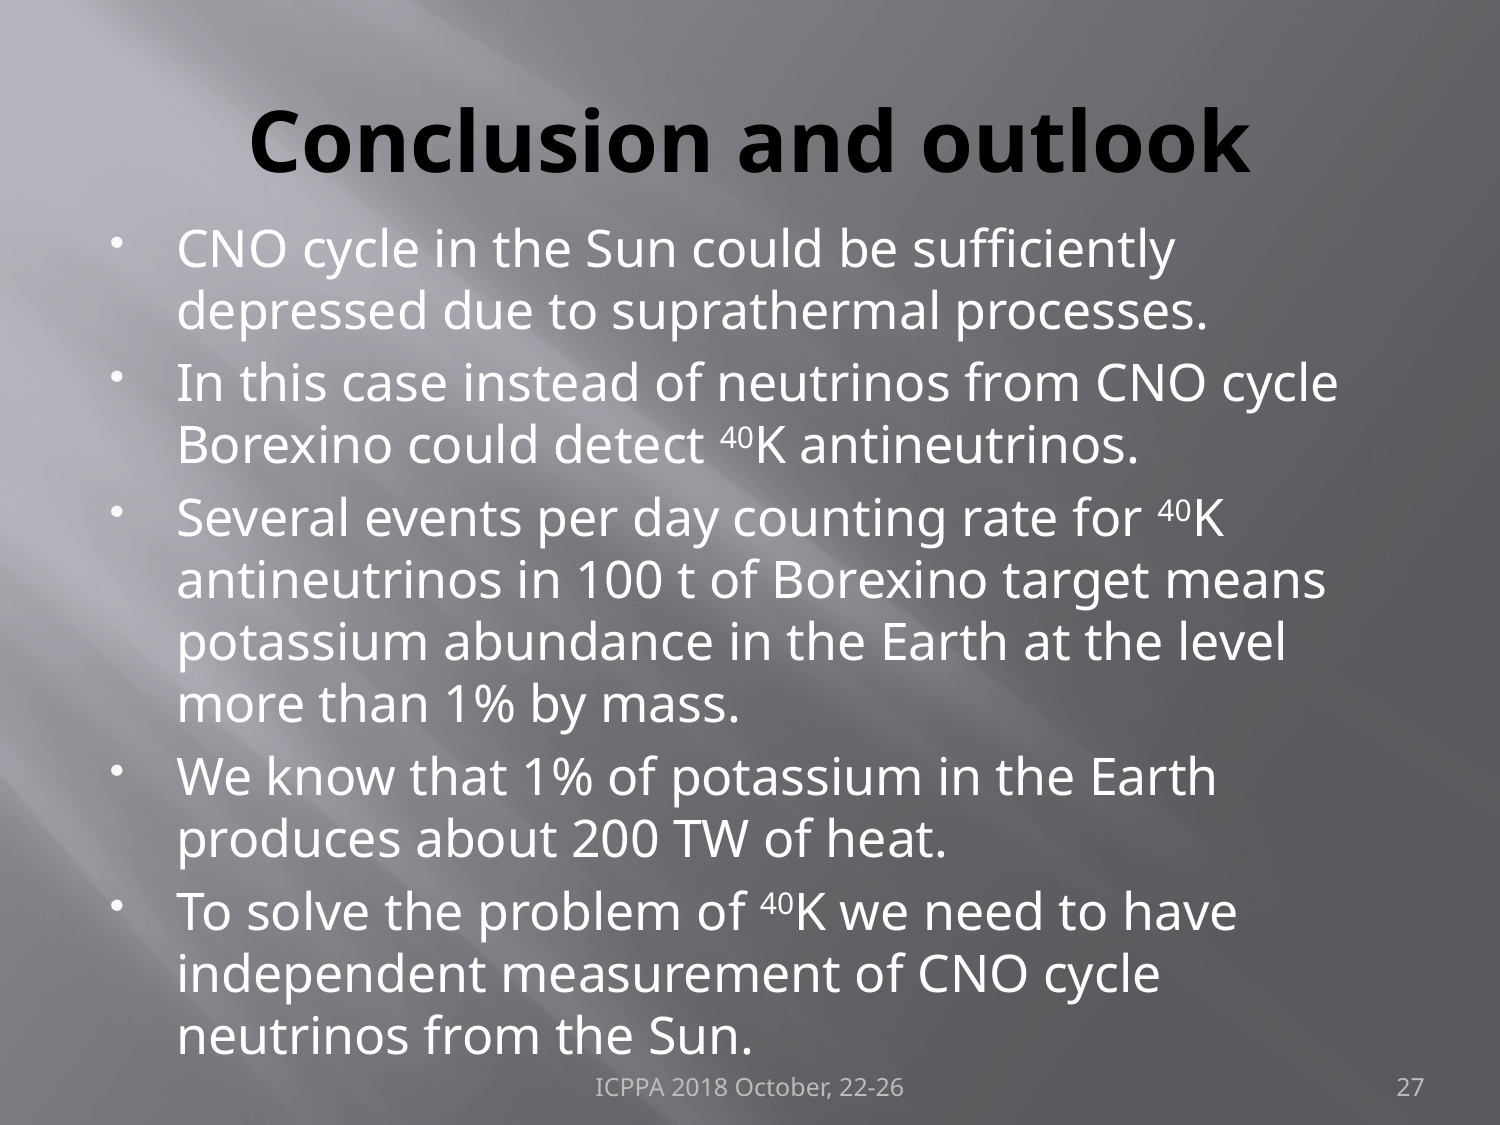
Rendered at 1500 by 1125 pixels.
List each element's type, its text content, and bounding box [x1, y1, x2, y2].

footer ICPPA 2018 October, 22-26 [512, 1052, 988, 1113]
list CNO cycle in the Sun could be sufficiently depressed due to suprathermal processes. In this case instead of neutrinos from CNO cycle Borexino could detect 40K antineutrinos. Several events per day counting rate for 40K antineutrinos in 100 t of Borexino target means potassium abundance in the Earth at the level more than 1% by mass. We know that 1% of potassium in the Earth produces about 200 TW of heat. To solve the problem of 40K we need to have independent measurement of CNO cycle neutrinos from the Sun. [75, 208, 1425, 1080]
slide_number 27 [1299, 1052, 1425, 1113]
title Conclusion and outlook [75, 45, 1425, 208]
